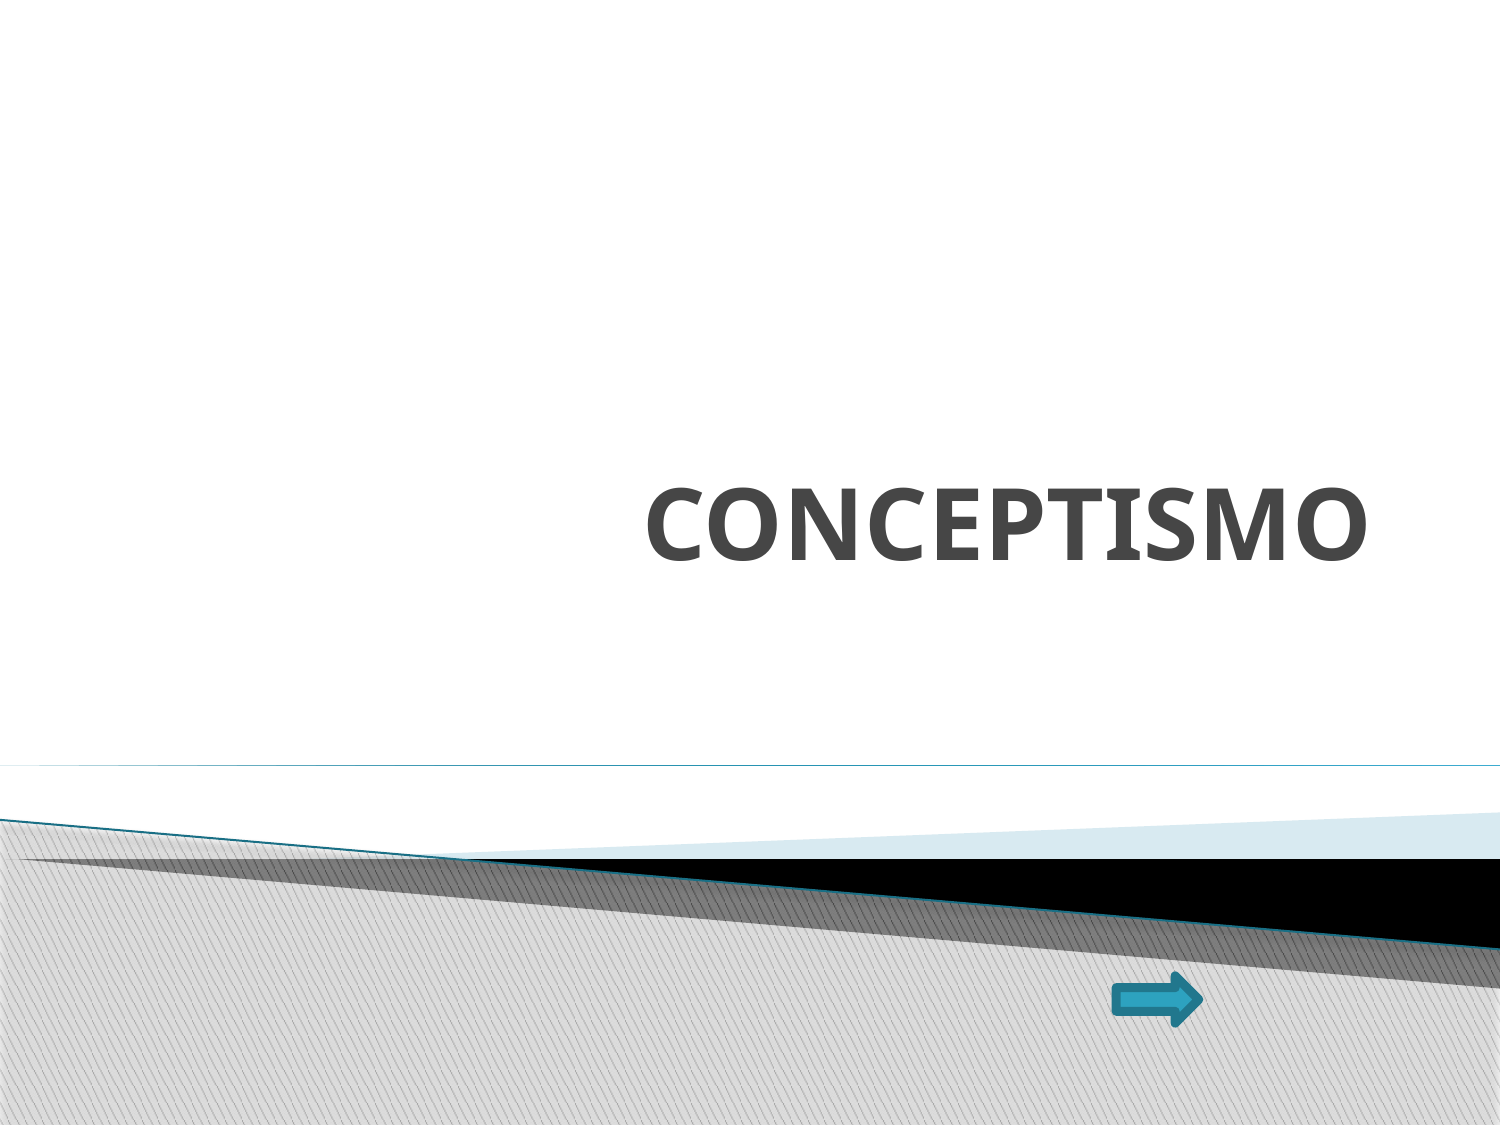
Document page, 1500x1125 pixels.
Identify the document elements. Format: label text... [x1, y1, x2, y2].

text_box [1111, 971, 1204, 1028]
title CONCEPTISMO [112, 287, 1388, 588]
picture [5, 859, 1500, 989]
